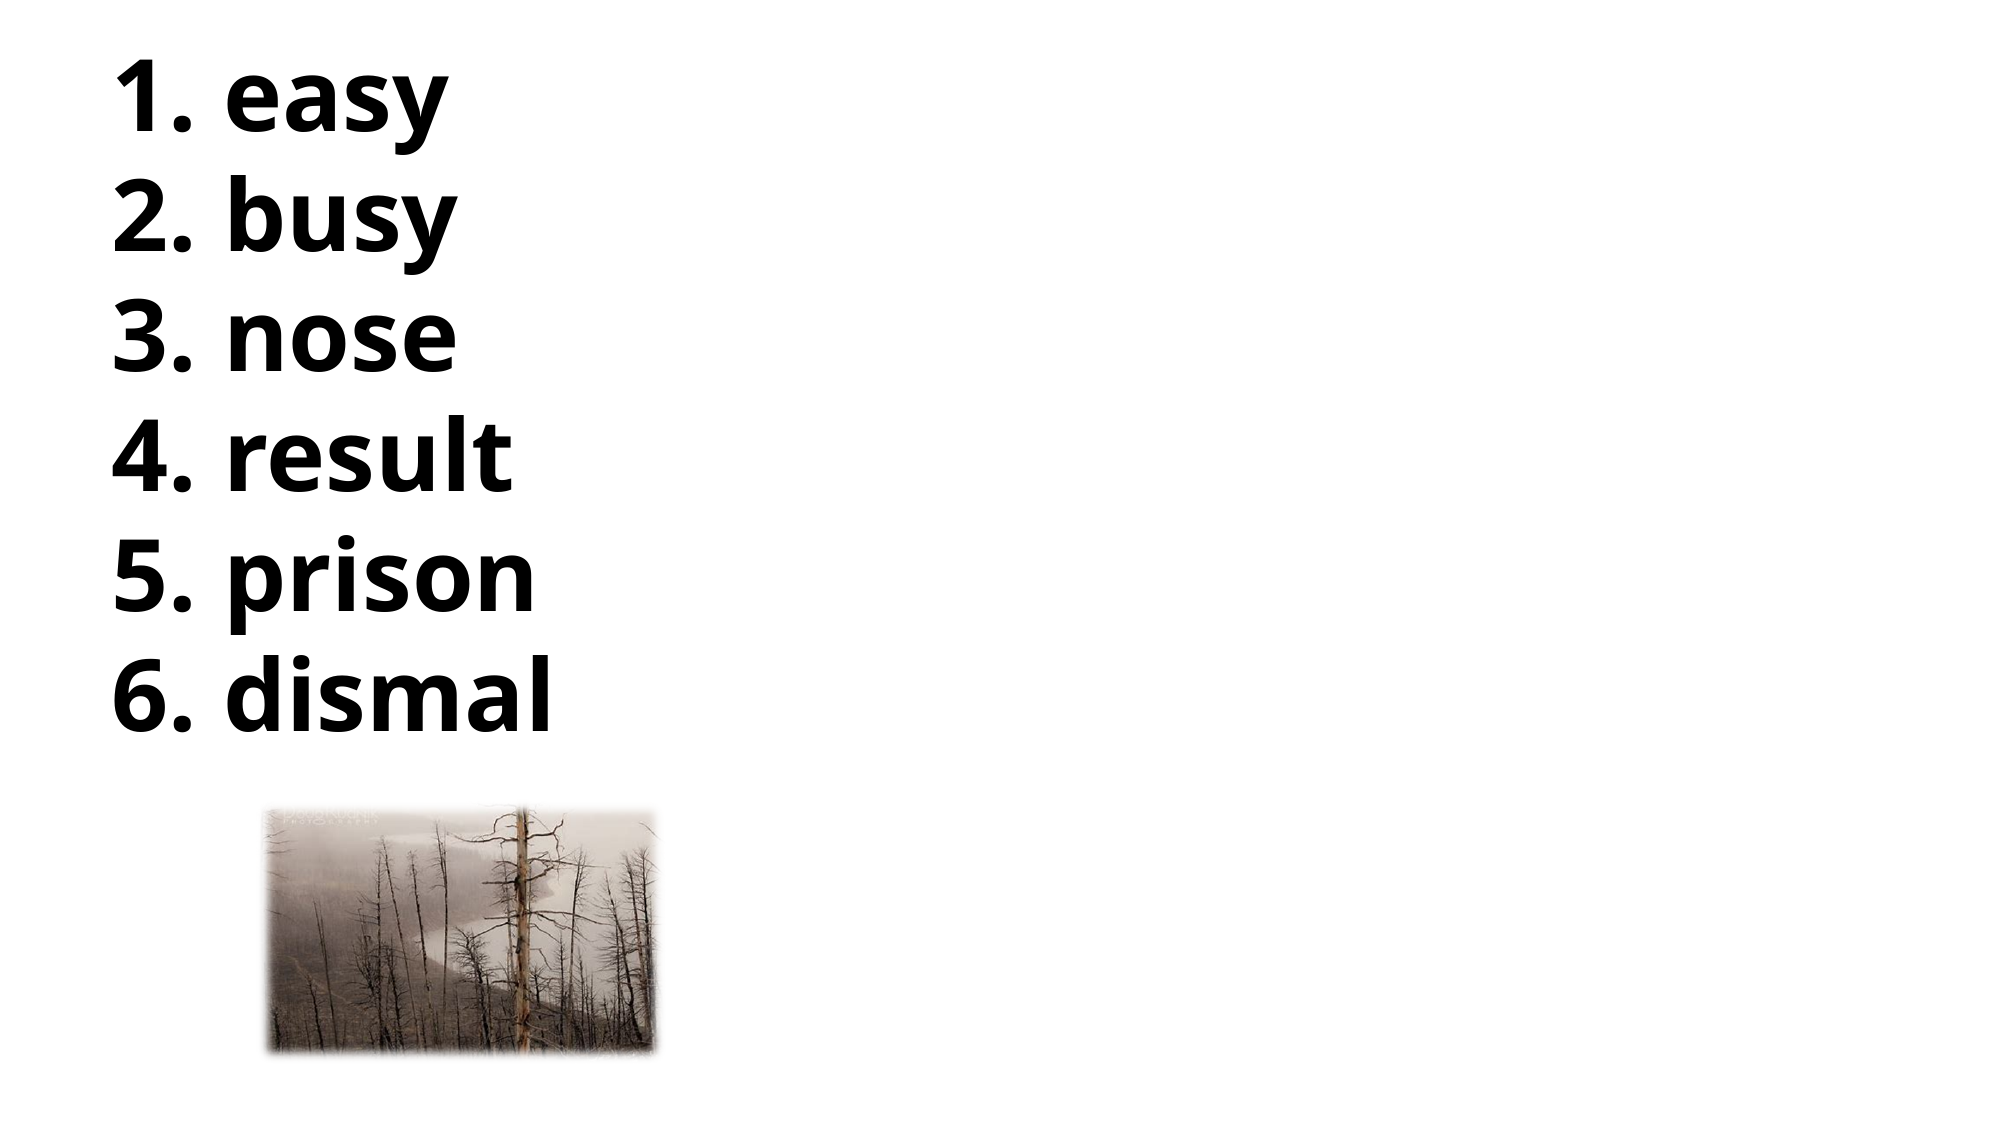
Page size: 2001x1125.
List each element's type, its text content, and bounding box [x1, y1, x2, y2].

picture [256, 799, 666, 1064]
text_box easy busy nose result prison dismal [96, 23, 863, 804]
